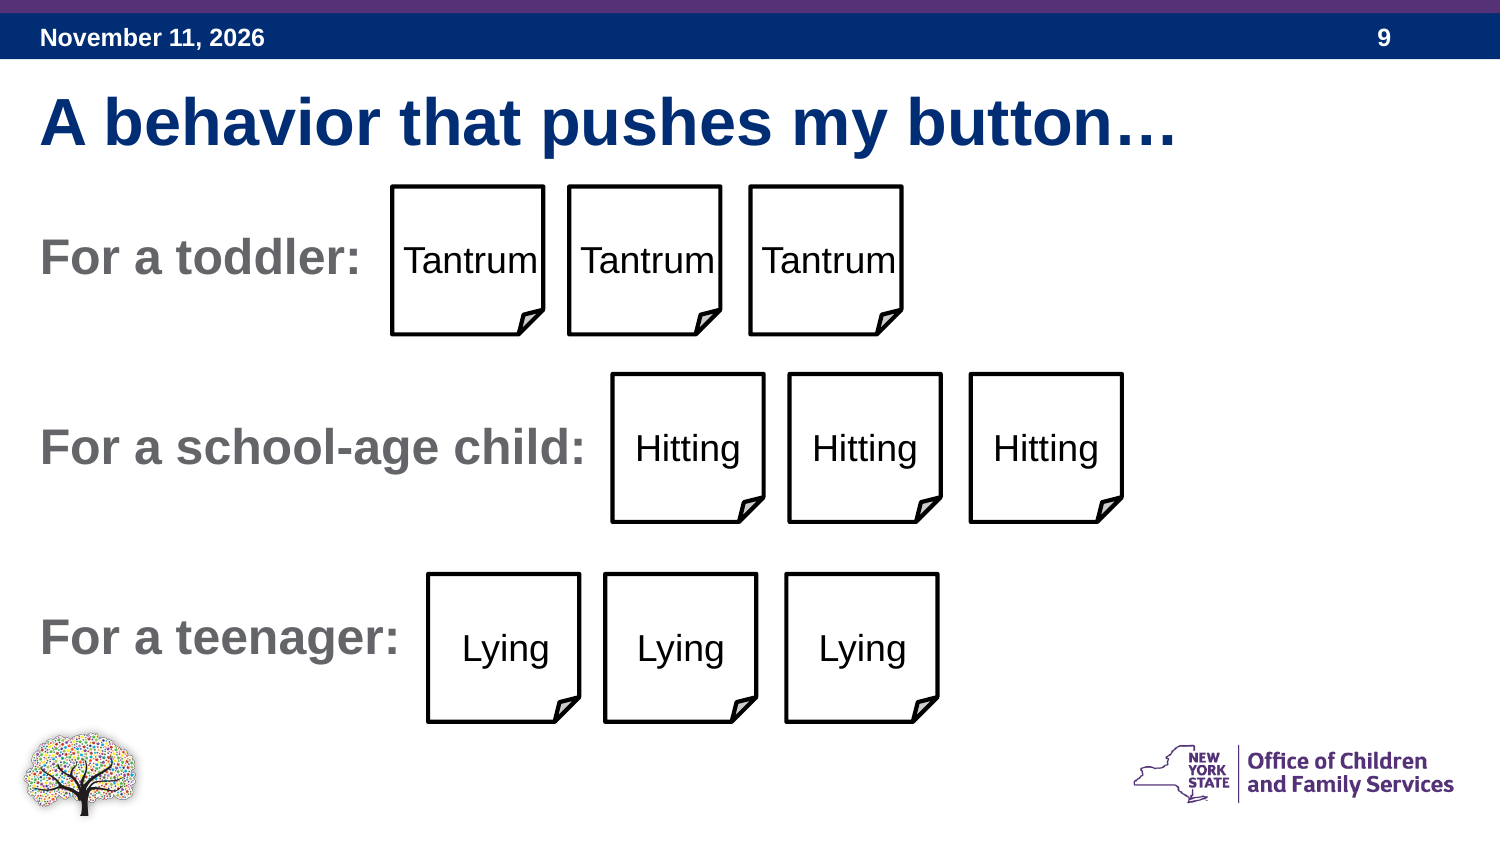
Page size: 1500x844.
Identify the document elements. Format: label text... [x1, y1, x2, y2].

picture [1123, 734, 1463, 813]
list For a toddler: For a school-age child: For a teenager: [24, 217, 1450, 722]
text_box Lying [446, 616, 565, 676]
text_box Tantrum [388, 228, 554, 289]
text_box Hitting [978, 416, 1115, 476]
text_box T [787, 371, 943, 524]
text_box T [748, 289, 904, 337]
text_box T [603, 571, 759, 724]
text_box Tantrum [565, 228, 731, 289]
text_box T [390, 289, 546, 337]
text_box Lying [622, 616, 740, 676]
text_box T [610, 371, 766, 524]
text_box T [748, 184, 904, 228]
text_box Hitting [797, 416, 933, 476]
text_box T [567, 289, 723, 337]
text_box Hitting [620, 416, 756, 476]
text_box Tantrum [746, 228, 912, 289]
text_box T [426, 571, 582, 724]
text_box Lying [803, 616, 922, 676]
text_box T [968, 371, 1124, 524]
list A behavior that pushes my button… [24, 71, 1450, 177]
picture [23, 732, 137, 816]
text_box T [567, 184, 723, 228]
text_box T [390, 184, 546, 228]
text_box T [784, 571, 940, 724]
